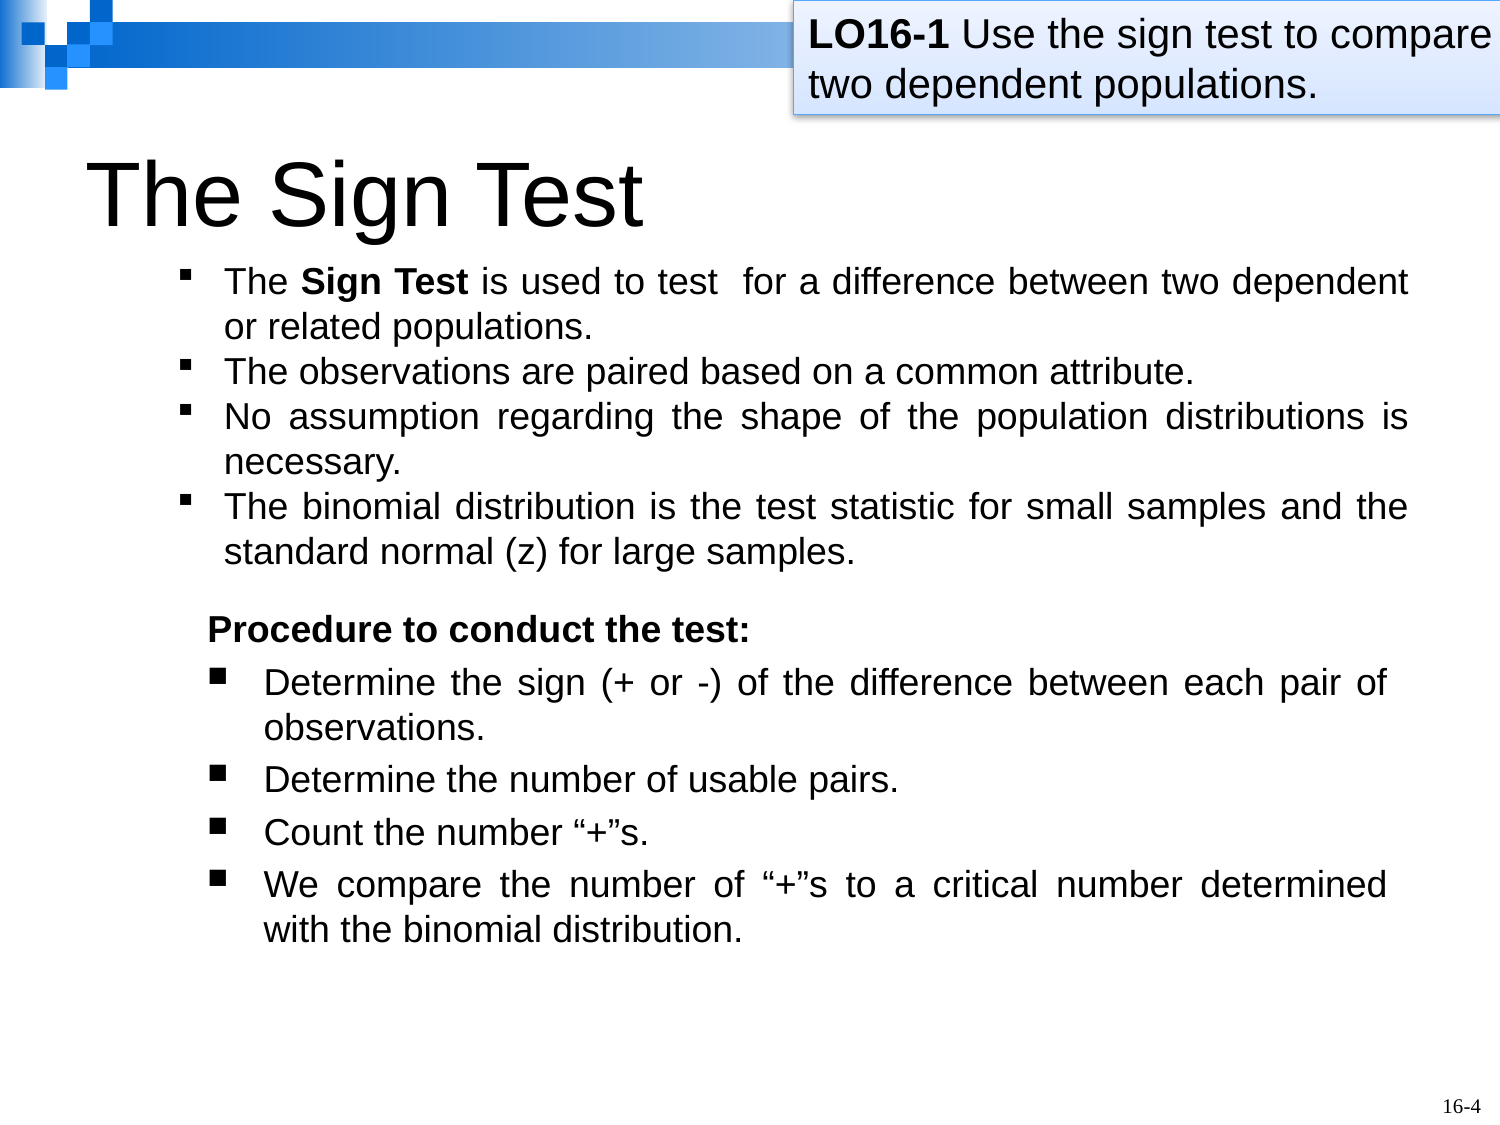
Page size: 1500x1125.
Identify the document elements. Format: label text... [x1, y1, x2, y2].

list Procedure to conduct the test: Determine the sign (+ or -) of the difference between each pair of observations. Determine the number of usable pairs. Count the number “+”s. We compare the number of “+”s to a critical number determined with the binomial distribution. [192, 597, 1404, 997]
title The Sign Test [70, 124, 1421, 256]
text_box LO16-1 Use the sign test to compare two dependent populations. [793, 0, 1500, 115]
text_box The Sign Test is used to test for a difference between two dependent or related populations. The observations are paired based on a common attribute. No assumption regarding the shape of the population distributions is necessary. The binomial distribution is the test statistic for small samples and the standard normal (z) for large samples. [162, 249, 1424, 580]
